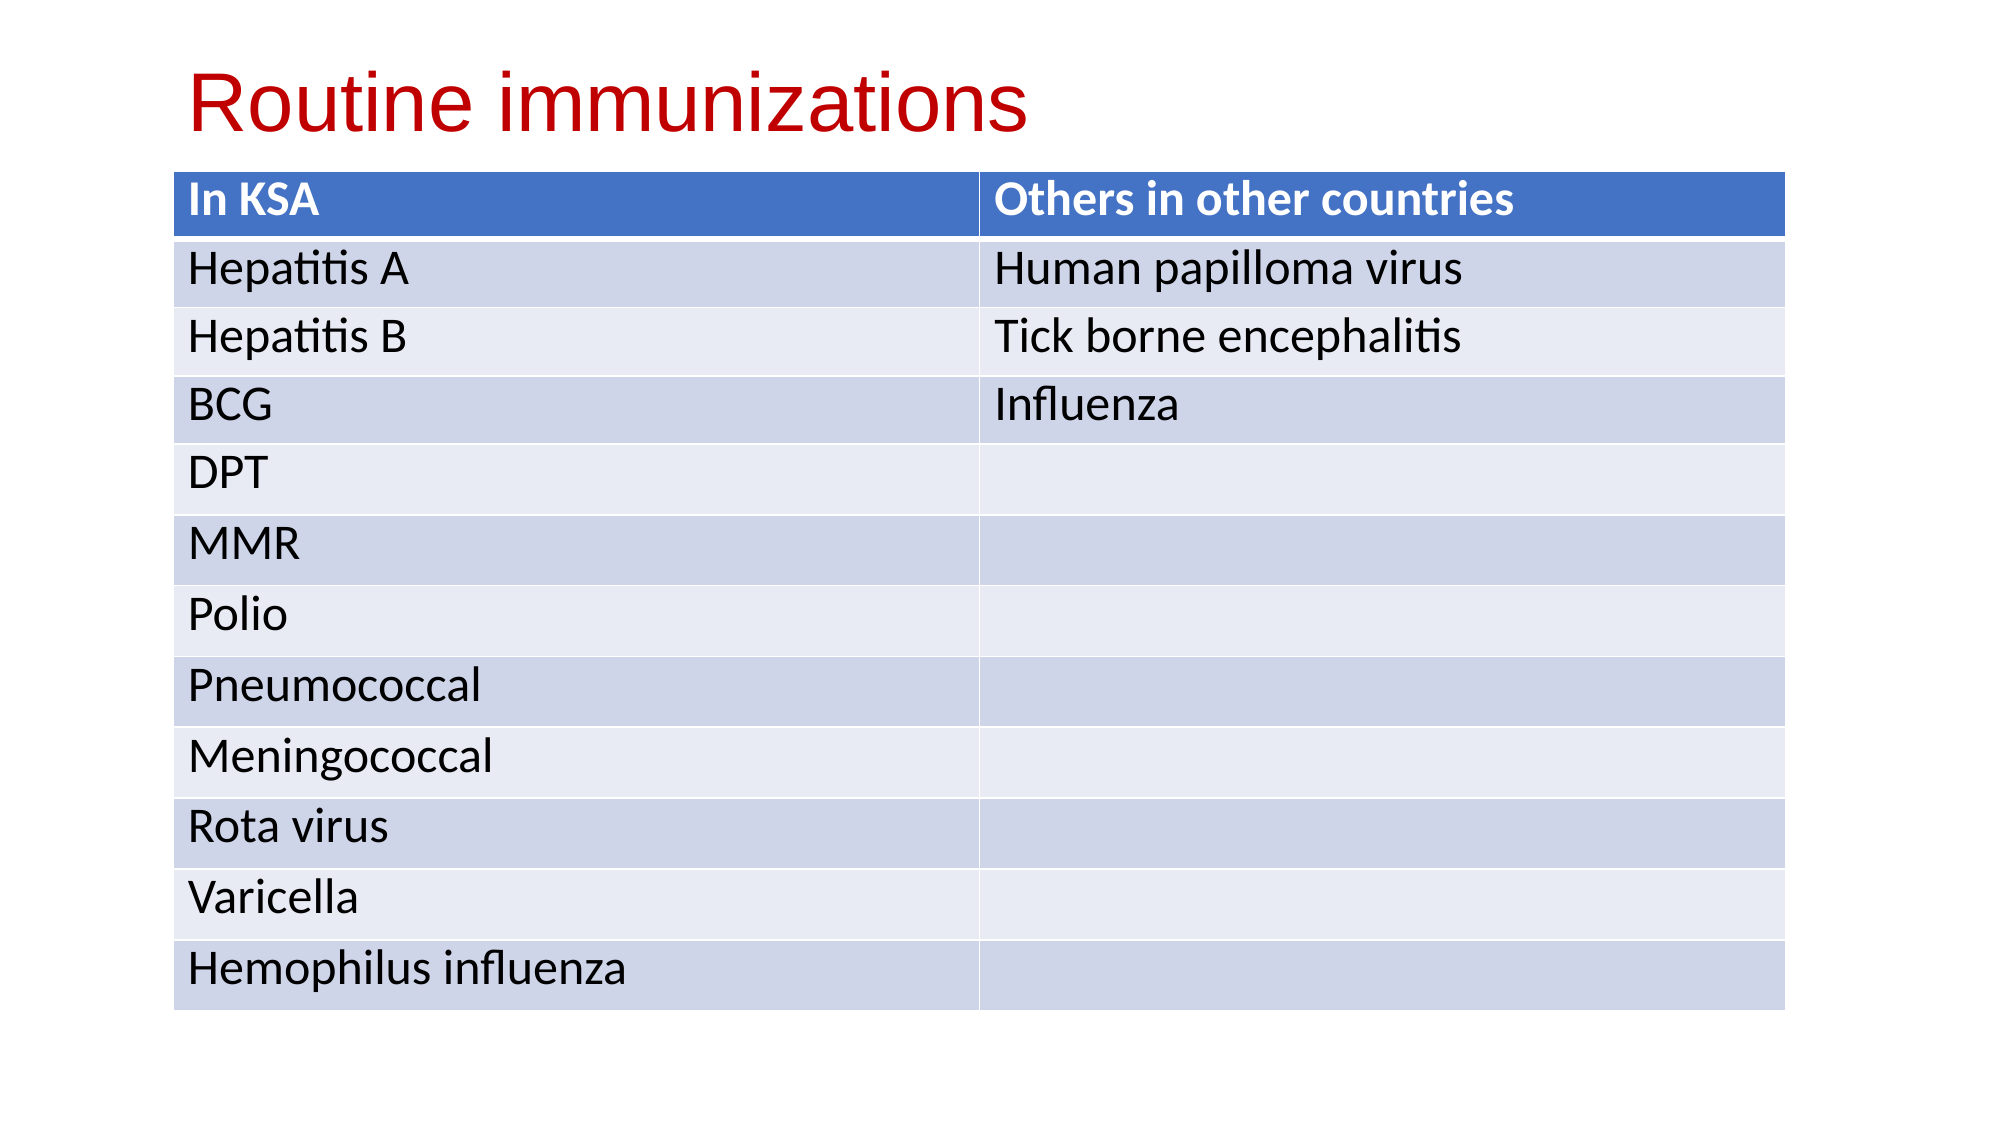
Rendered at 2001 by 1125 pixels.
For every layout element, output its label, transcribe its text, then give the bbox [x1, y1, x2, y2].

table_cell [980, 516, 1785, 585]
table_cell Hemophilus influenza [174, 941, 979, 1010]
table_cell Varicella [174, 870, 979, 939]
table_cell Human papilloma virus [980, 242, 1785, 307]
table_cell Rota virus [174, 799, 979, 868]
table_cell Pneumococcal [174, 657, 979, 726]
table_cell [980, 799, 1785, 868]
table_cell Hepatitis A [174, 242, 979, 307]
table_cell [980, 728, 1785, 797]
table_cell Meningococcal [174, 728, 979, 797]
table_cell MMR [174, 516, 979, 585]
table_cell [980, 870, 1785, 939]
table_cell [980, 657, 1785, 726]
table_cell DPT [174, 445, 979, 514]
table_header In KSA [174, 172, 979, 236]
table_cell BCG [174, 377, 979, 443]
title Routine immunizations [172, 35, 1863, 175]
table_cell Hepatitis B [174, 308, 979, 375]
table_header Others in other countries [980, 172, 1785, 236]
table_cell [980, 941, 1785, 1010]
table_cell [980, 445, 1785, 514]
table_cell Tick borne encephalitis [980, 308, 1785, 375]
table_cell Polio [174, 586, 979, 656]
table_cell [980, 586, 1785, 656]
table_cell Influenza [980, 377, 1785, 443]
